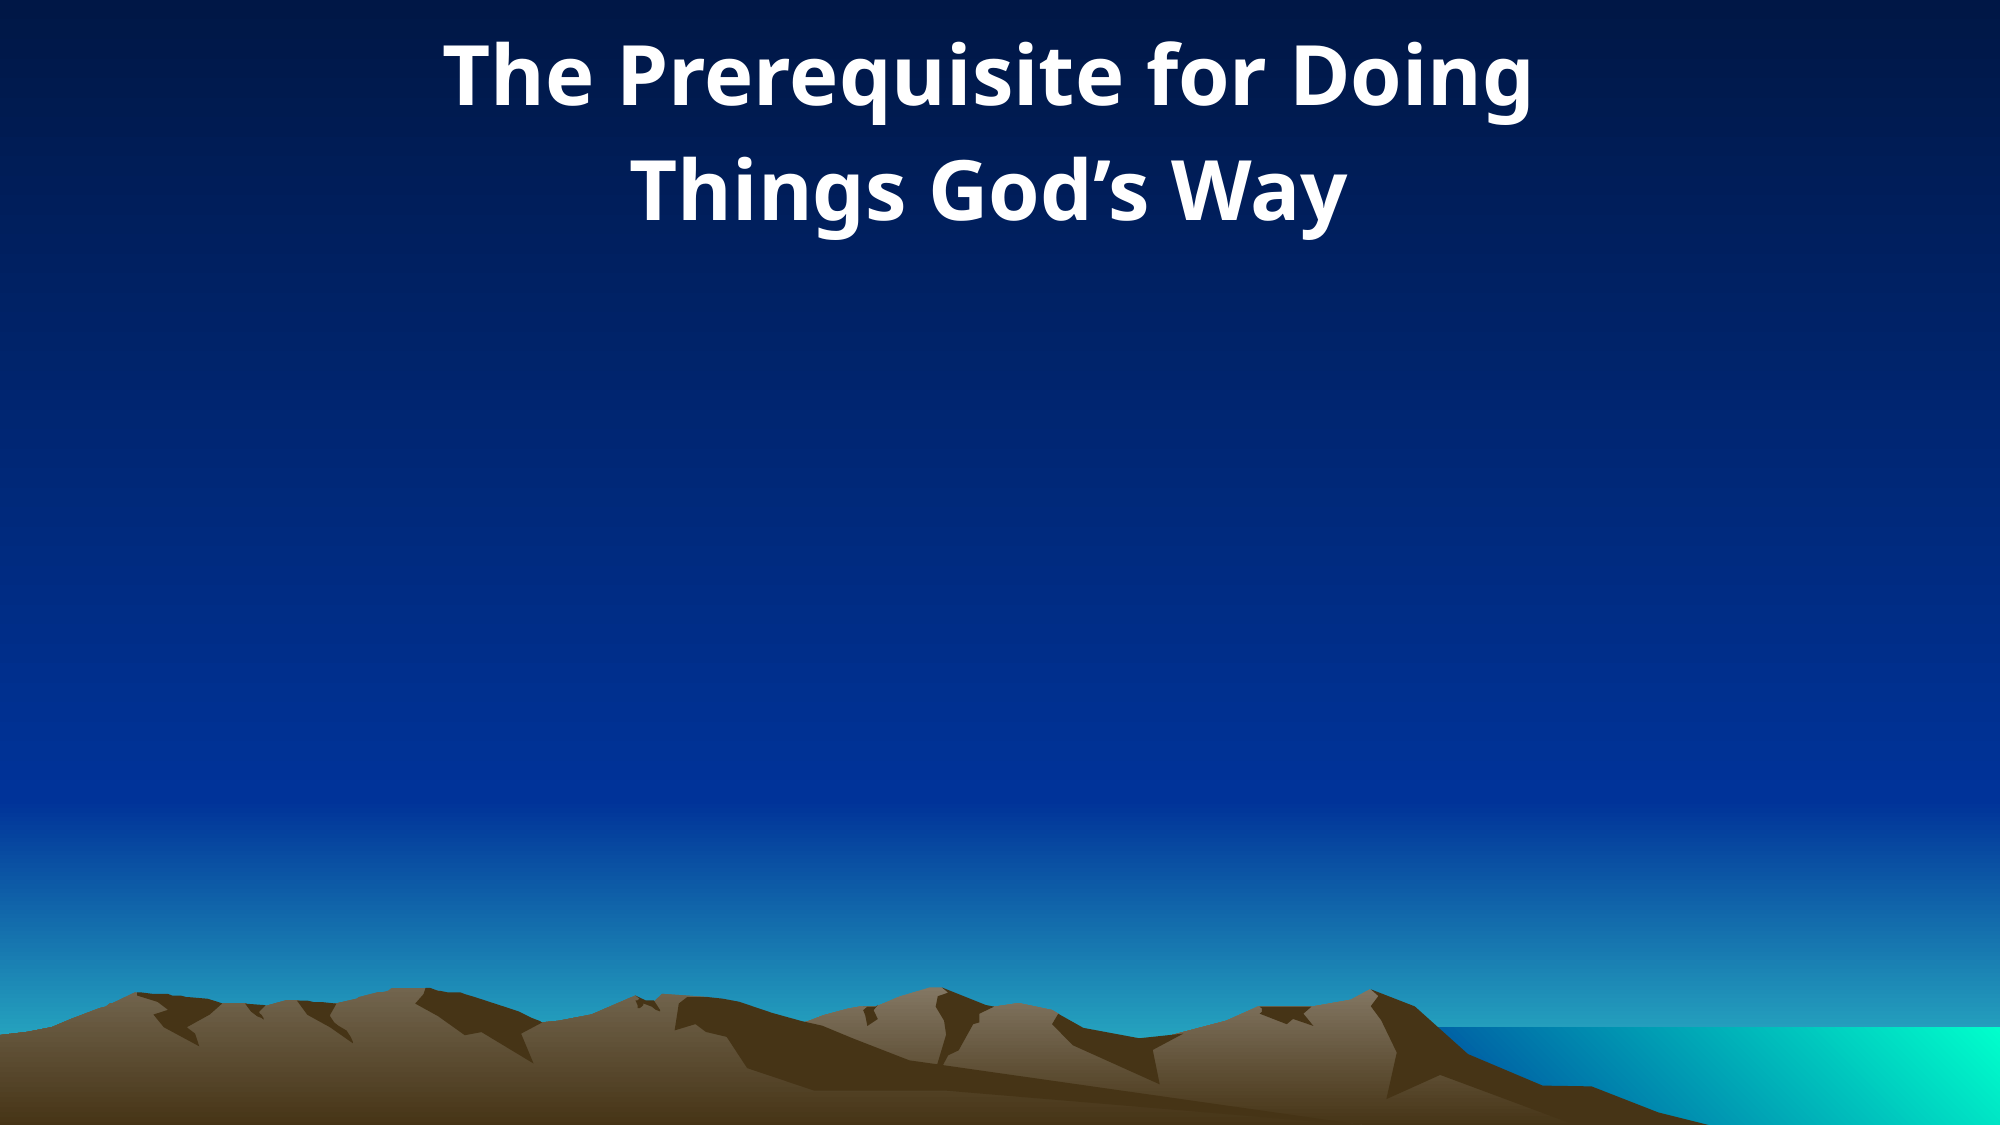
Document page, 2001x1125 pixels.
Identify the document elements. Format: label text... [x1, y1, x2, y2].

text_box The Prerequisite for Doing Things God’s Way [0, 0, 2000, 863]
